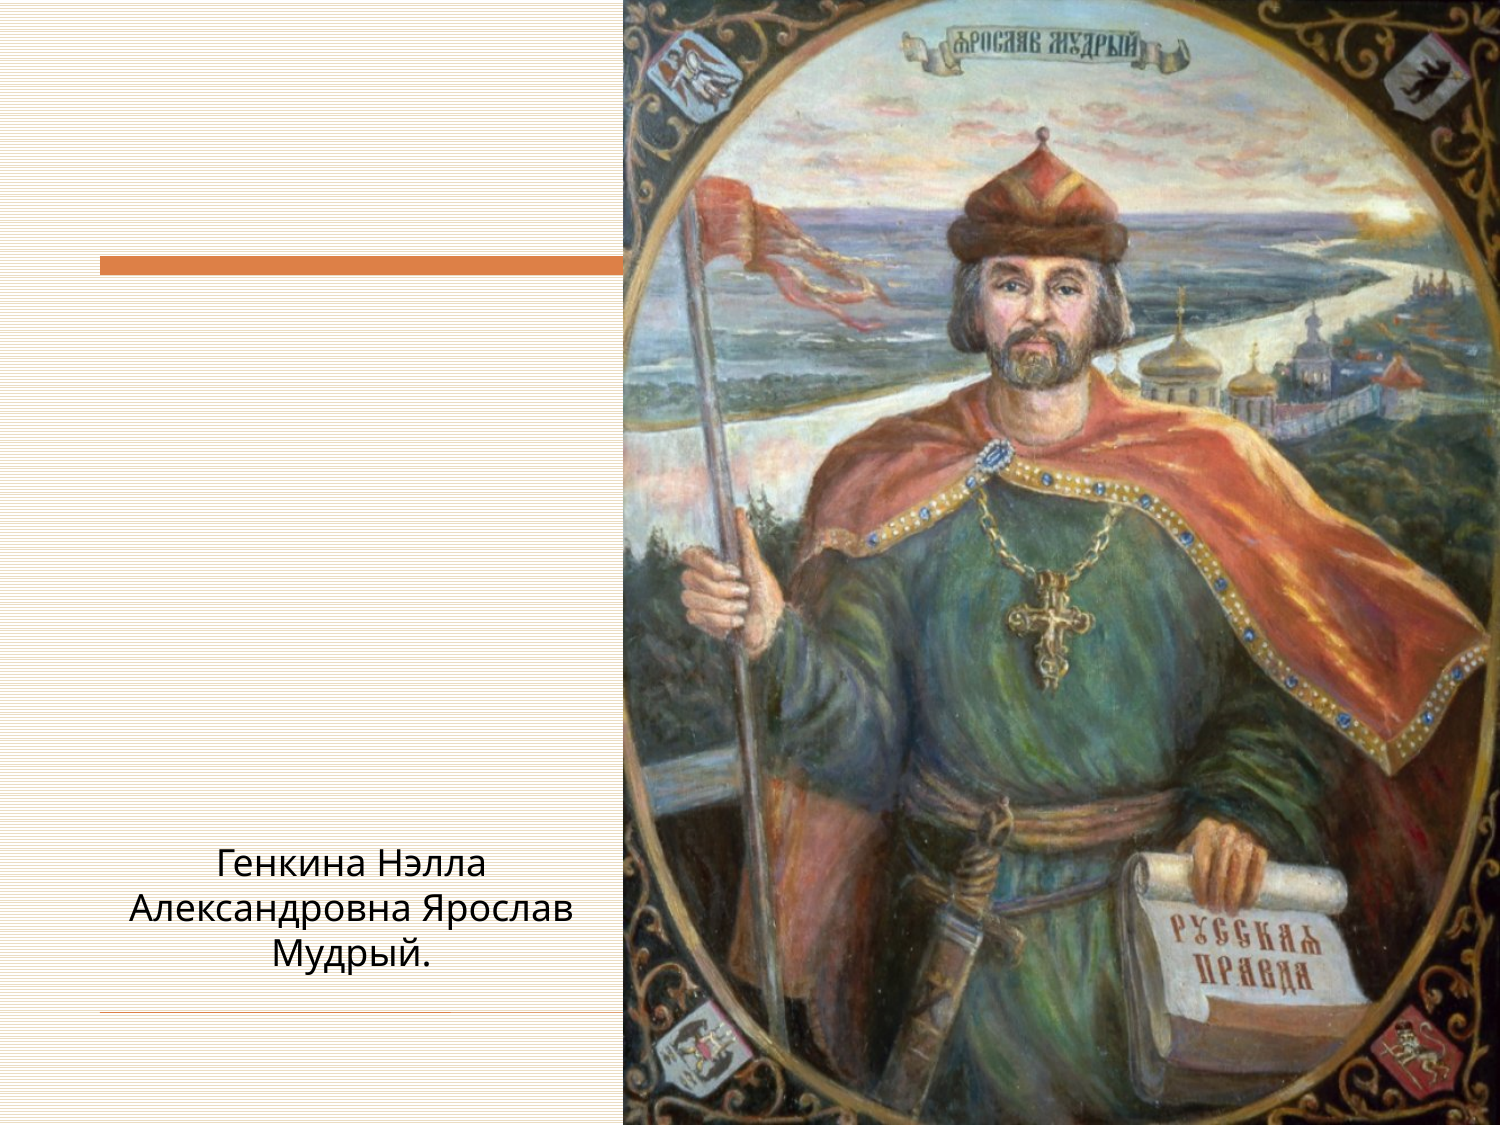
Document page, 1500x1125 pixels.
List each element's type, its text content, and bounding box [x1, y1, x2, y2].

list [623, 0, 1500, 1125]
text_box Генкина Нэлла Александровна Ярослав Мудрый. [81, 831, 618, 982]
